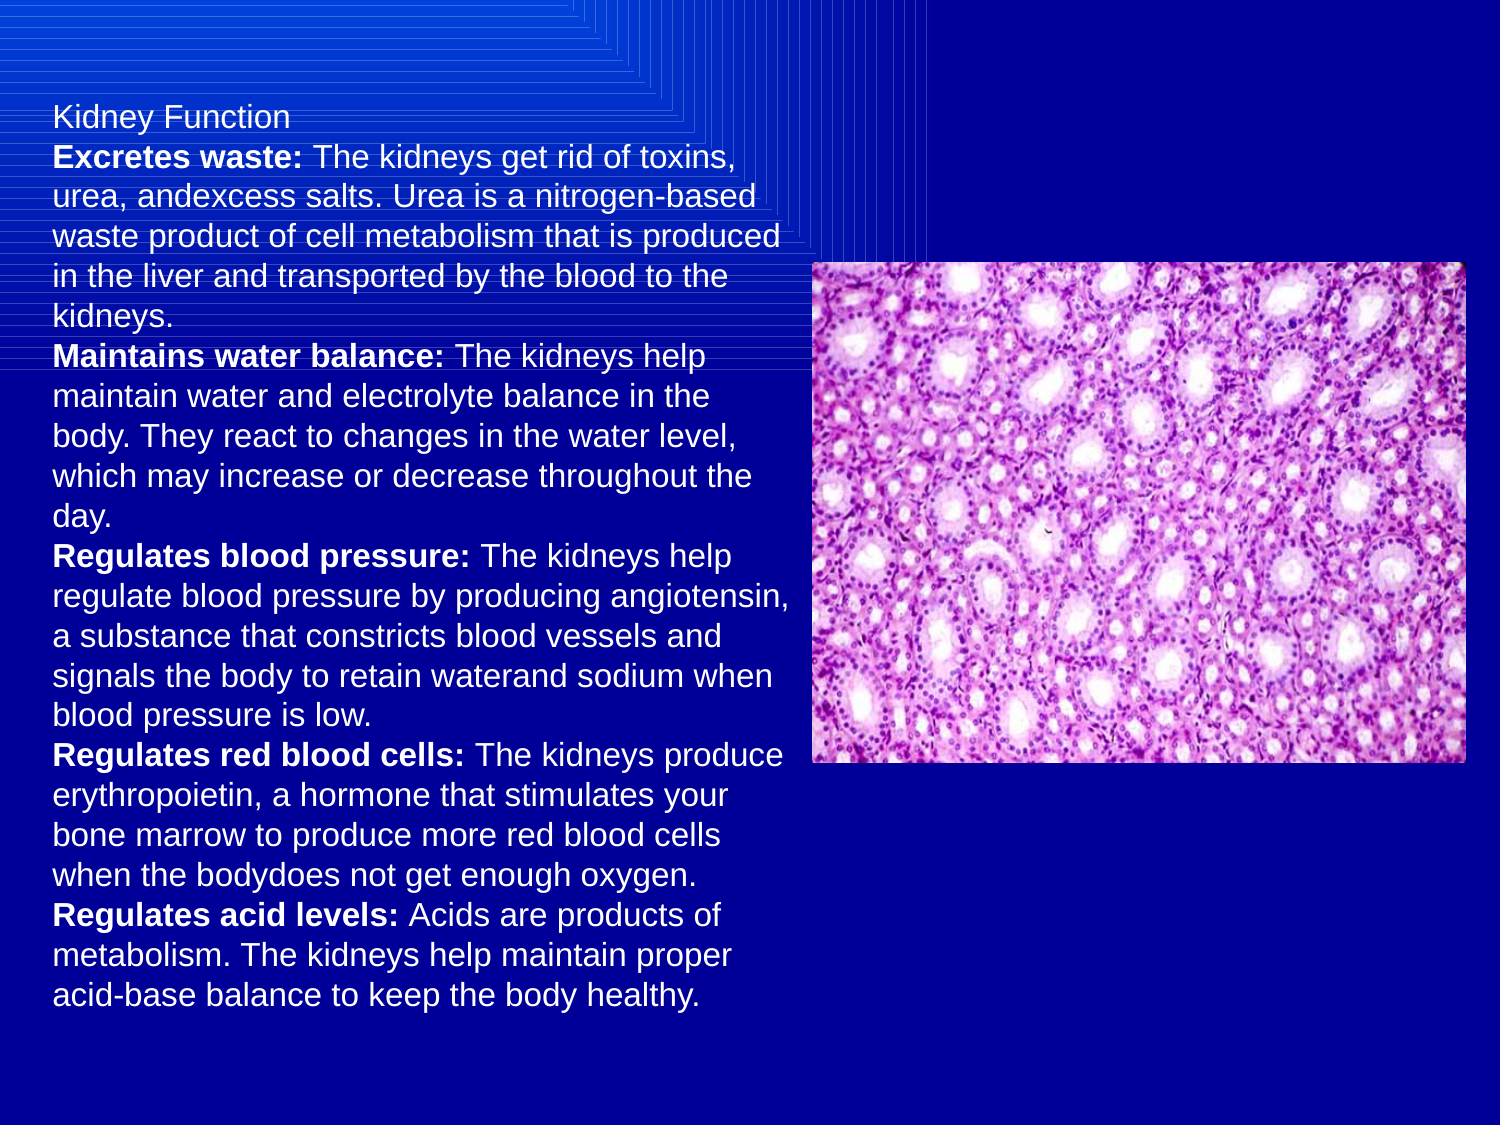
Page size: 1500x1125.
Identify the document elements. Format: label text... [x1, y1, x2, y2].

text_box Kidney Function Excretes waste: The kidneys get rid of toxins, urea, andexcess salts. Urea is a nitrogen-based waste product of cell metabolism that is produced in the liver and transported by the blood to the kidneys. Maintains water balance: The kidneys help maintain water and electrolyte balance in the body. They react to changes in the water level, which may increase or decrease throughout the day. Regulates blood pressure: The kidneys help regulate blood pressure by producing angiotensin, a substance that constricts blood vessels and signals the body to retain waterand sodium when blood pressure is low. Regulates red blood cells: The kidneys produce erythropoietin, a hormone that stimulates your bone marrow to produce more red blood cells when the bodydoes not get enough oxygen. Regulates acid levels: Acids are products of metabolism. The kidneys help maintain proper acid-base balance to keep the body healthy. [37, 87, 813, 1061]
picture [812, 262, 1466, 763]
